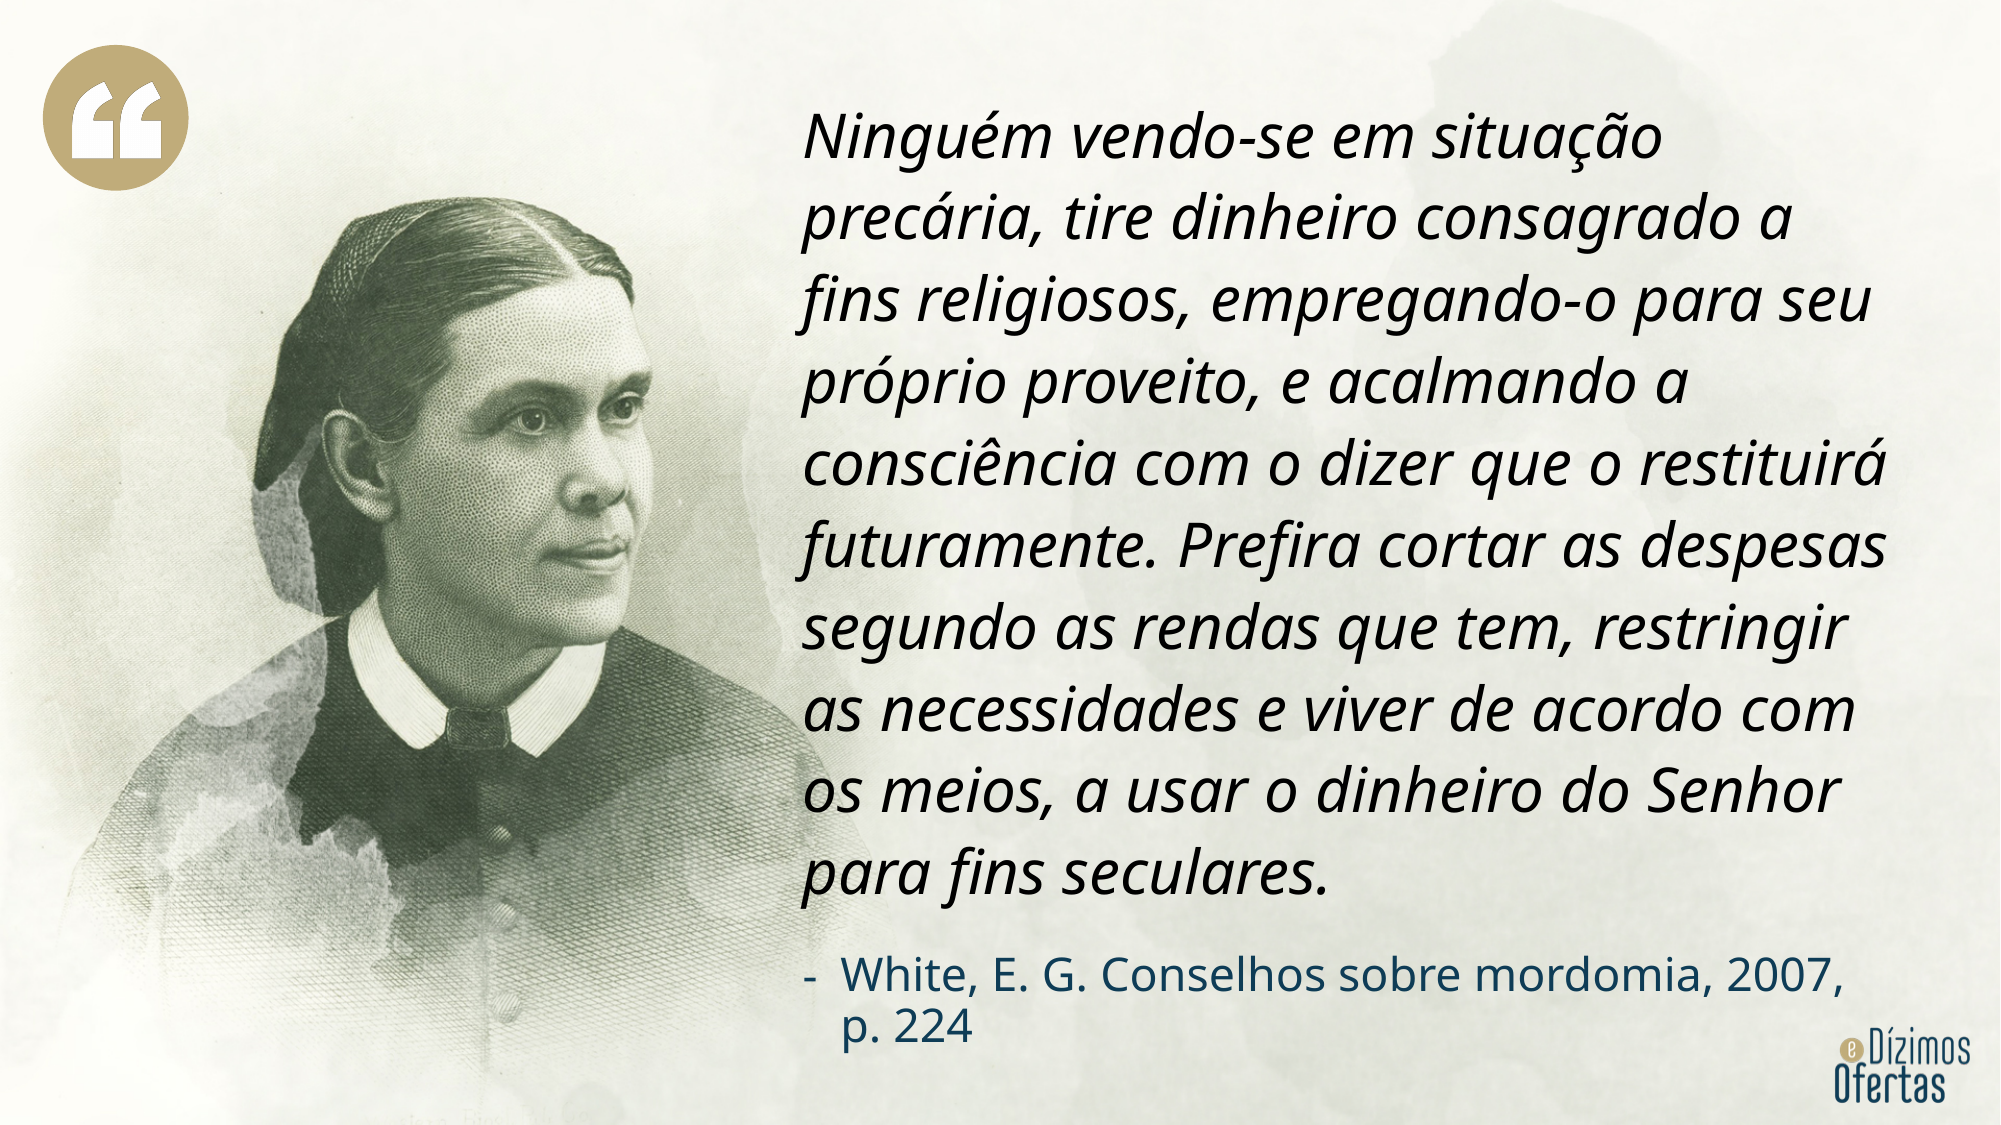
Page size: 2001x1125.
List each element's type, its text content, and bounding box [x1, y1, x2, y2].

picture [0, 0, 2001, 1125]
list Ninguém vendo-se em situação precária, tire dinheiro consagrado a fins religiosos, empregando-o para seu próprio proveito, e acalmando a consciência com o dizer que o restituirá futuramente. Prefira cortar as despesas segundo as rendas que tem, restringir as necessidades e viver de acordo com os meios, a usar o dinheiro do Senhor para fins seculares. White, E. G. Conselhos sobre mordomia, 2007, p. 224 [787, 74, 1913, 1067]
